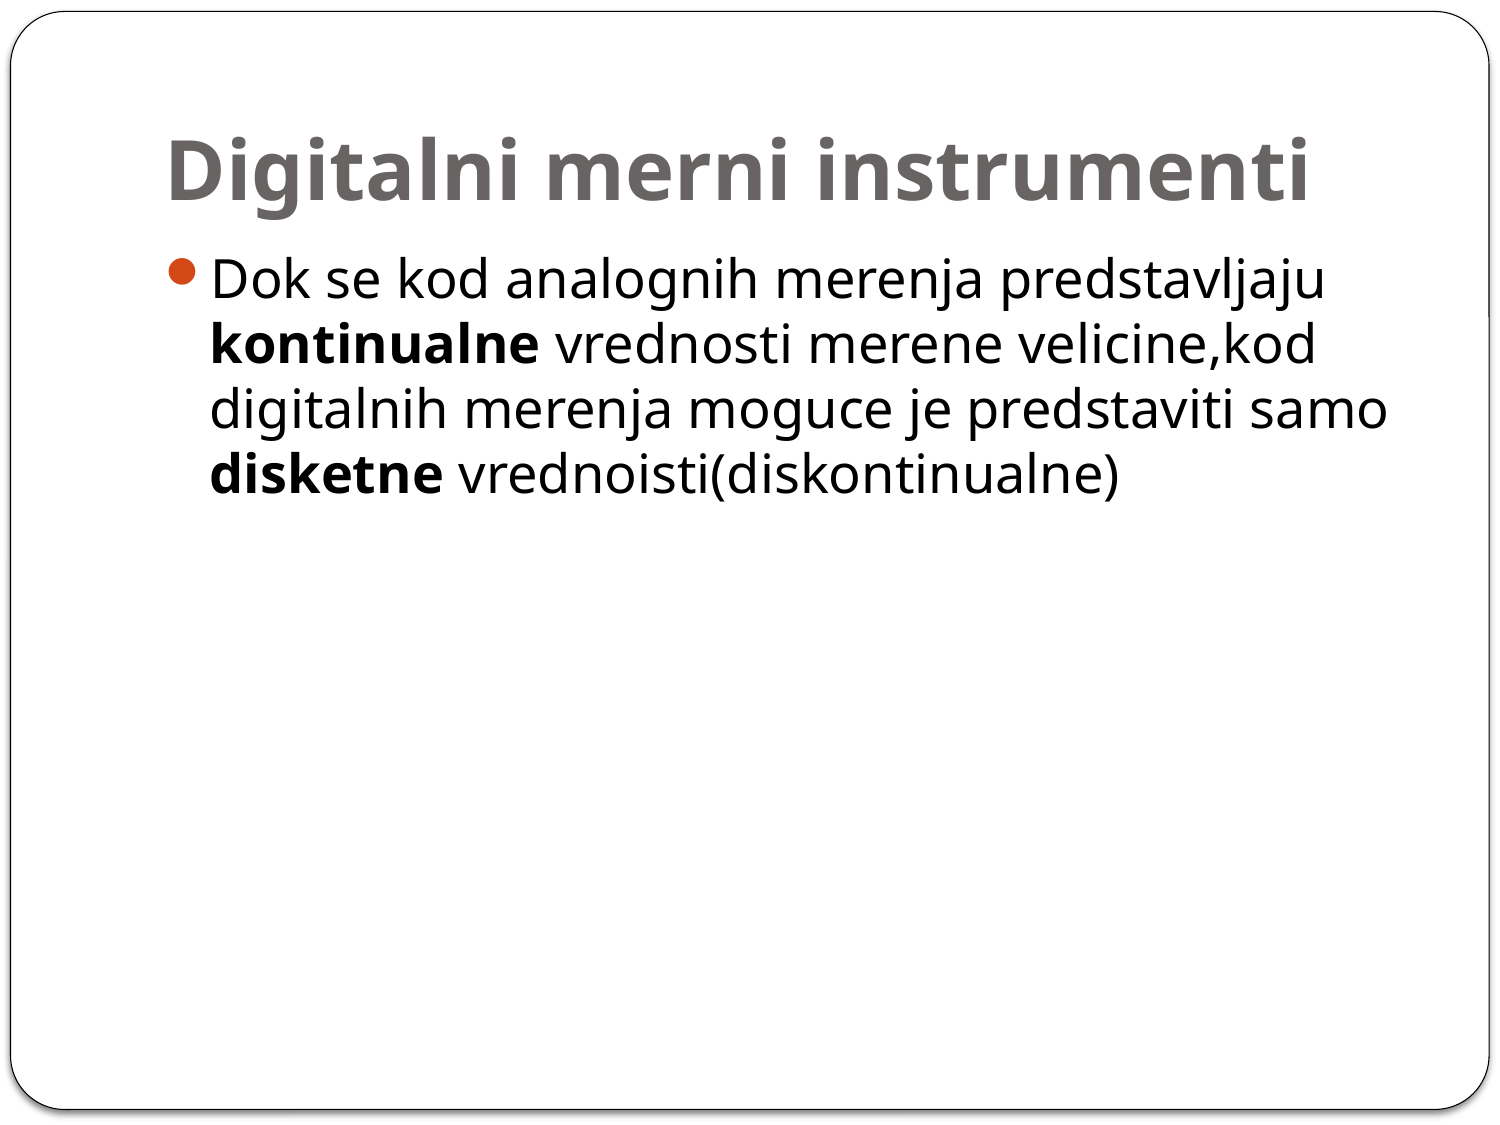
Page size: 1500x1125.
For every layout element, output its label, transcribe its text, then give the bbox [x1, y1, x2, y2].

list Dok se kod analognih merenja predstavljaju kontinualne vrednosti merene velicine,kod digitalnih merenja moguce je predstaviti samo disketne vrednoisti(diskontinualne) [150, 237, 1425, 988]
title Digitalni merni instrumenti [150, 45, 1425, 233]
